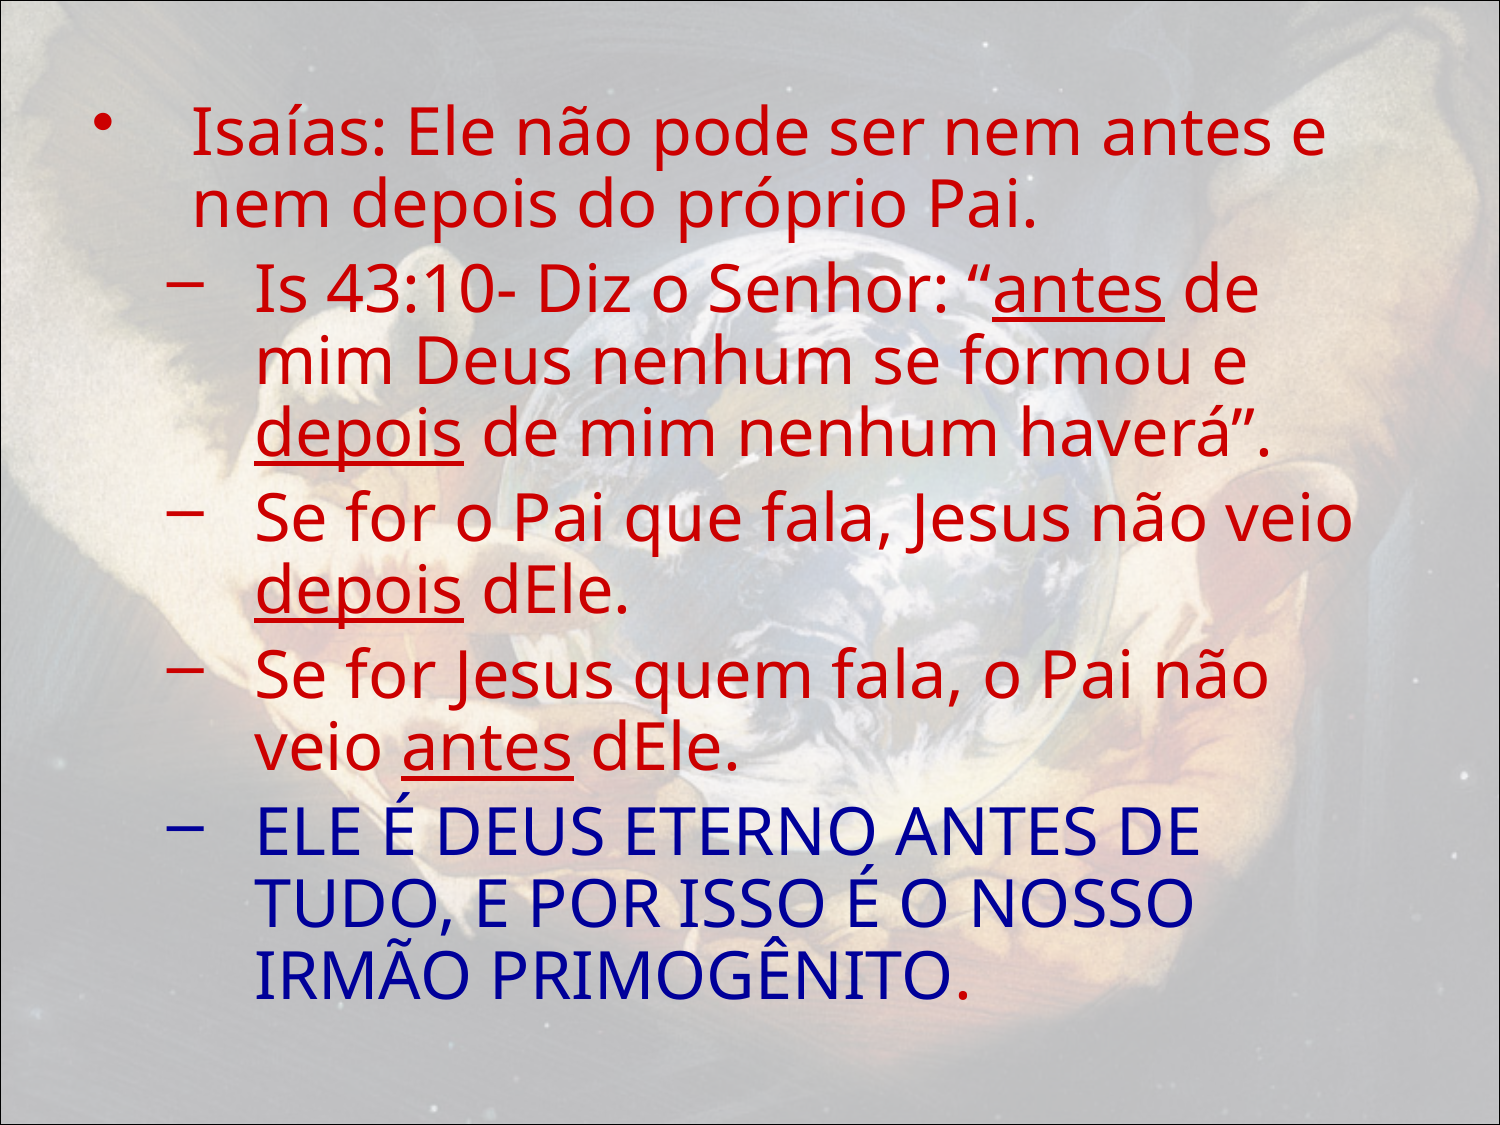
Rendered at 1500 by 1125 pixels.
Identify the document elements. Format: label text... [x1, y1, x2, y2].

list Isaías: Ele não pode ser nem antes e nem depois do próprio Pai. Is 43:10- Diz o Senhor: “antes de mim Deus nenhum se formou e depois de mim nenhum haverá”. Se for o Pai que fala, Jesus não veio depois dEle. Se for Jesus quem fala, o Pai não veio antes dEle. ELE É DEUS ETERNO ANTES DE TUDO, E POR ISSO É O NOSSO IRMÃO PRIMOGÊNITO. [76, 90, 1427, 1059]
